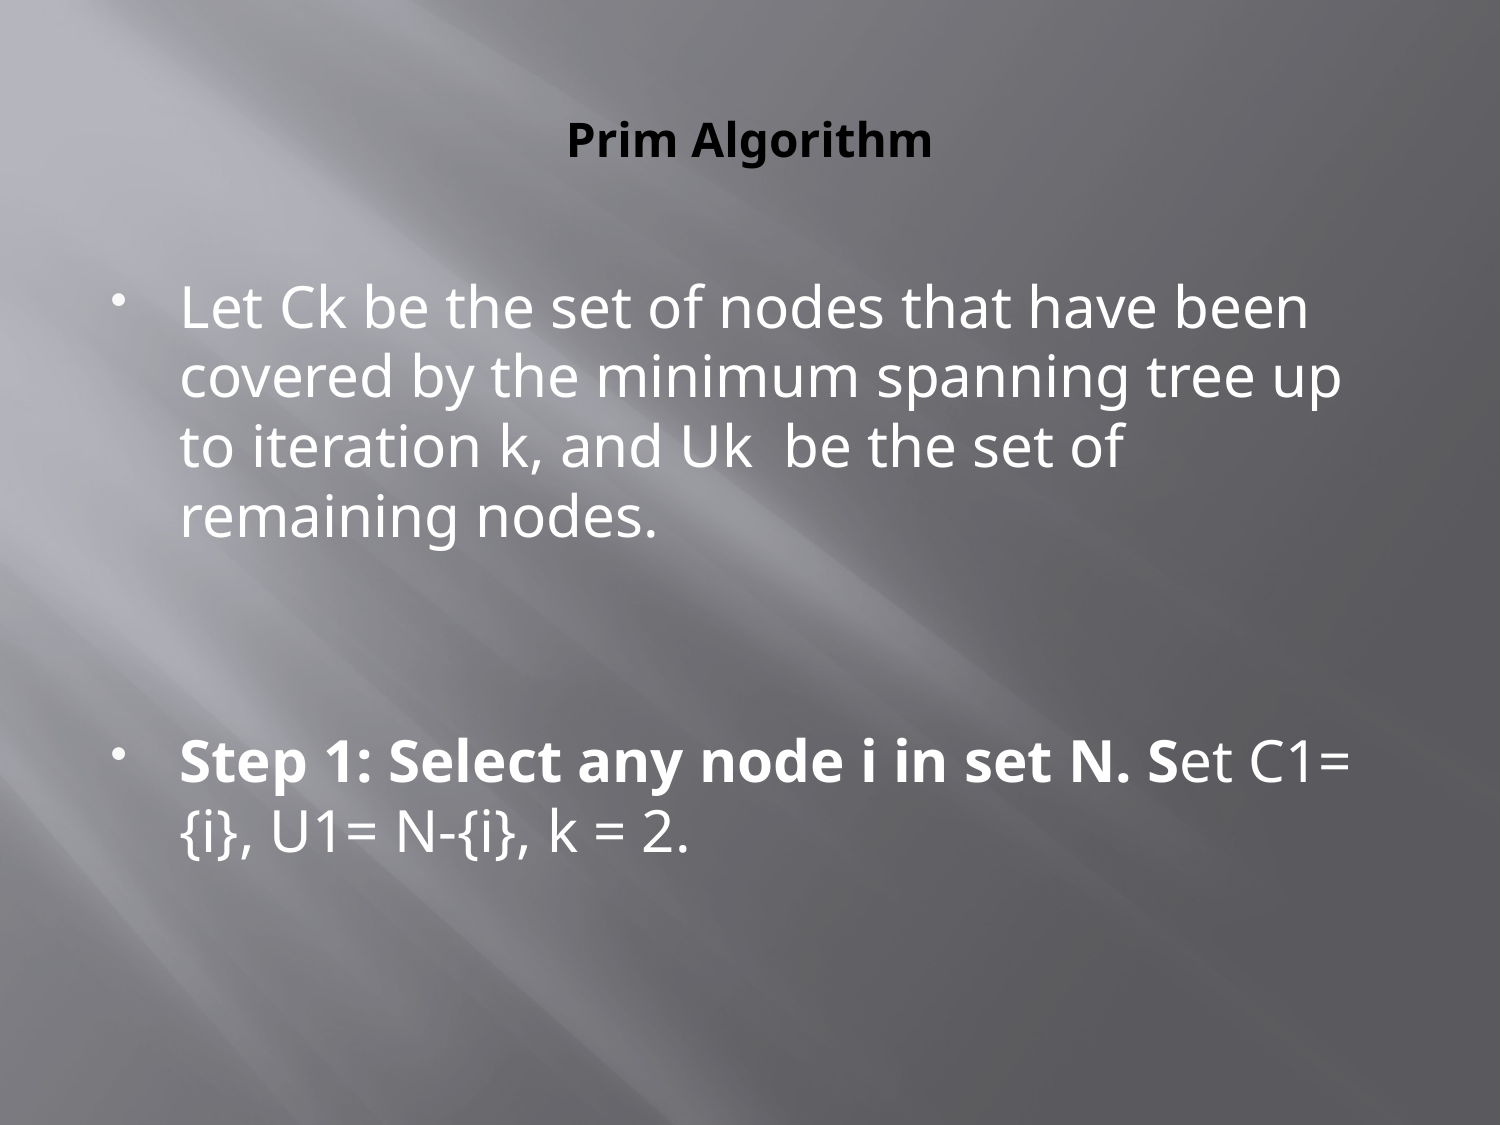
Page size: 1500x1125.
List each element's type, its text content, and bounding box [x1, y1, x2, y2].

list Let Ck be the set of nodes that have been covered by the minimum spanning tree up to iteration k, and Uk be the set of remaining nodes. Step 1: Select any node i in set N. Set C1= {i}, U1= N-{i}, k = 2. [75, 262, 1425, 1035]
title Prim Algorithm [75, 45, 1425, 233]
